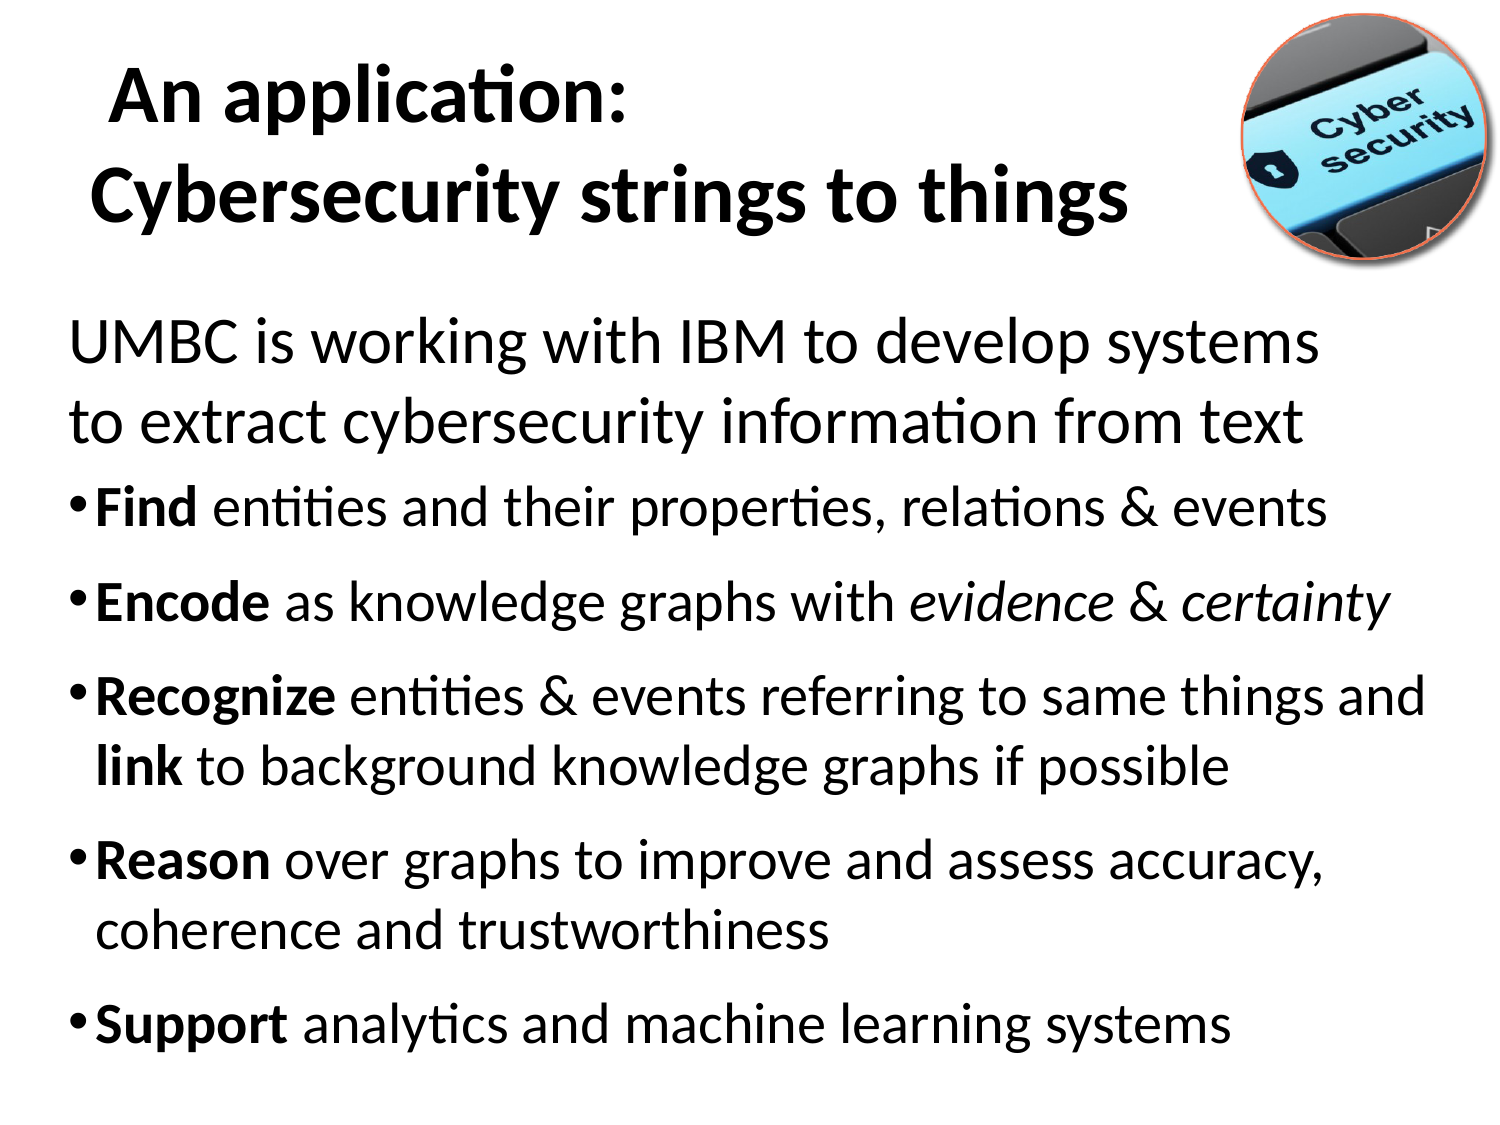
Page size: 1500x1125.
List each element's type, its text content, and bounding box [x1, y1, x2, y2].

picture [1235, 4, 1499, 272]
list UMBC is working with IBM to develop systems to extract cybersecurity information from text Find entities and their properties, relations & events Encode as knowledge graphs with evidence & certainty Recognize entities & events referring to same things and link to background knowledge graphs if possible Reason over graphs to improve and assess accuracy, coherence and trustworthiness Support analytics and machine learning systems [53, 289, 1443, 1082]
title An application: Cybersecurity strings to things [75, 45, 1230, 233]
